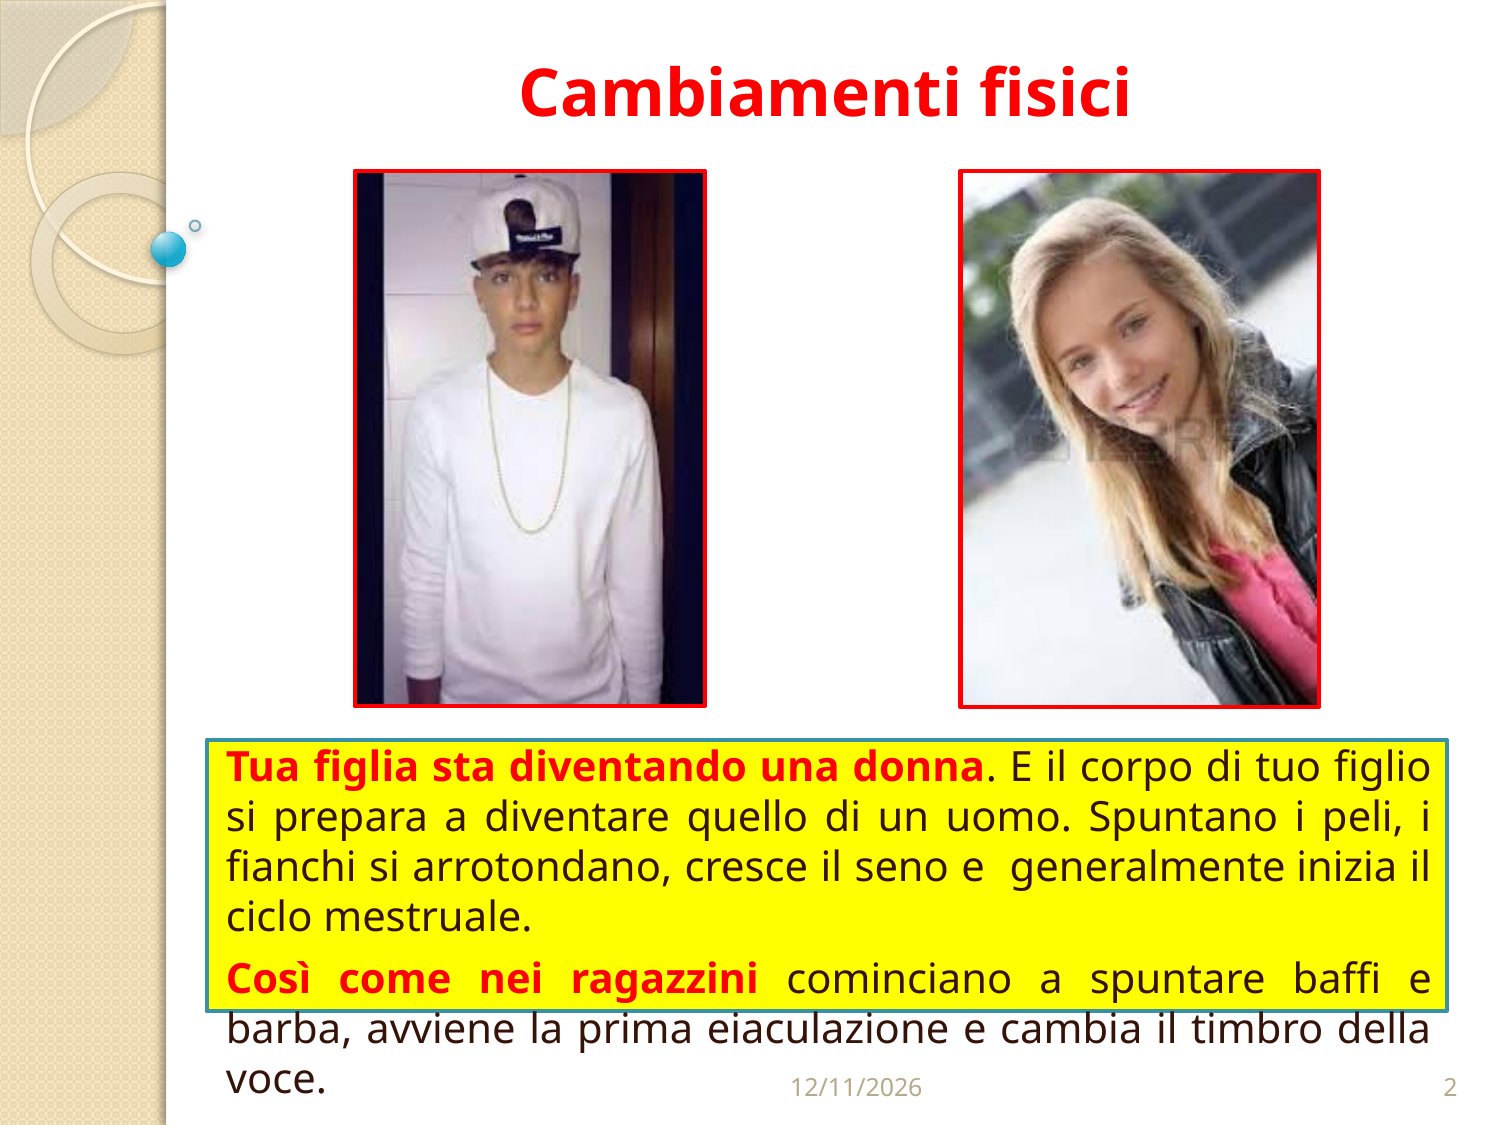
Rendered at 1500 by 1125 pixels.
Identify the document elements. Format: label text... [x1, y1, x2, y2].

subtitle Tua figlia sta diventando una donna. E il corpo di tuo figlio si prepara a diventare quello di un uomo. Spuntano i peli, i fianchi si arrotondano, cresce il seno e generalmente inizia il ciclo mestruale. Così come nei ragazzini cominciano a spuntare baffi e barba, avviene la prima eiaculazione e cambia il timbro della voce. [206, 739, 1447, 1012]
picture [962, 172, 1318, 706]
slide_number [587, 1034, 938, 1113]
title Cambiamenti fisici [218, 42, 1434, 138]
picture [356, 172, 703, 705]
slide_number 2 [1413, 1034, 1488, 1113]
